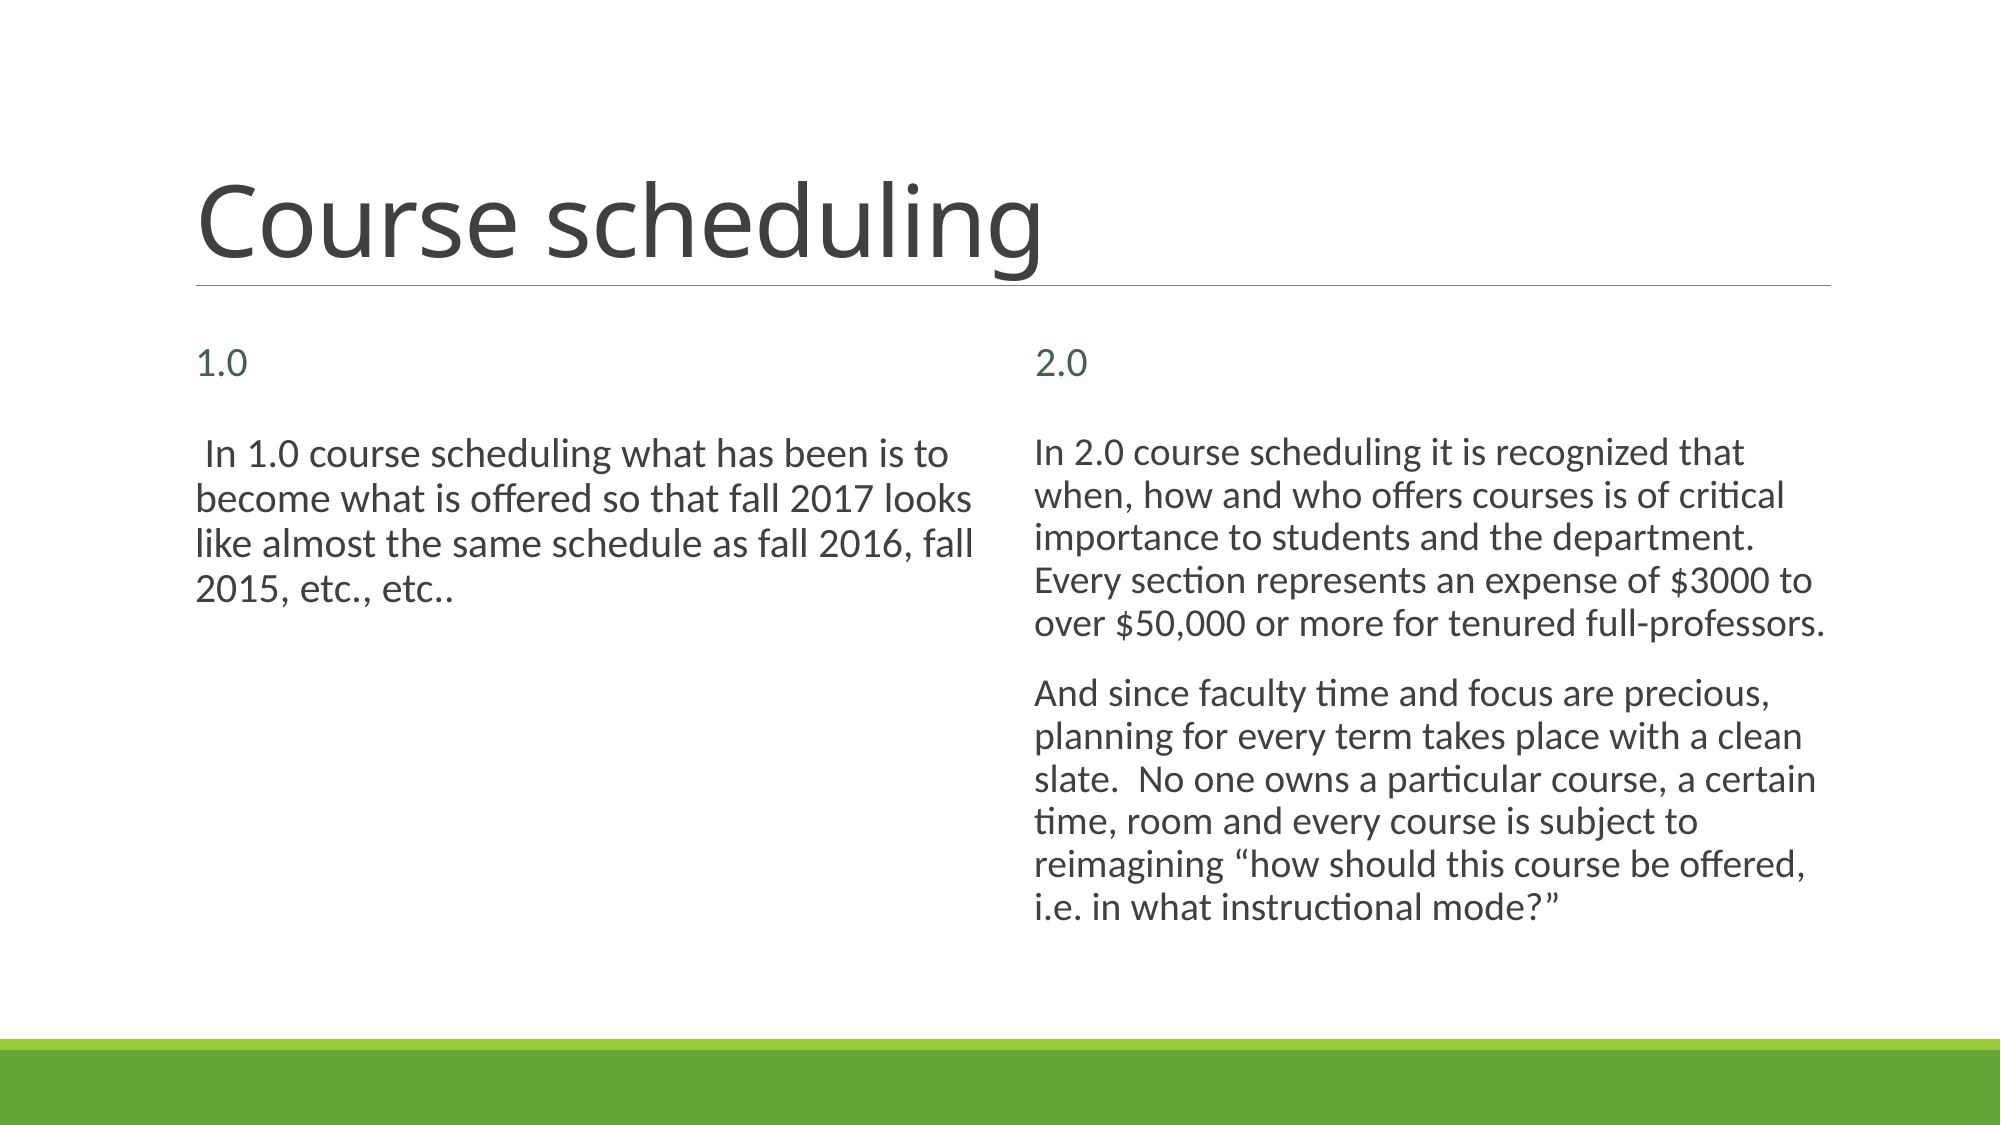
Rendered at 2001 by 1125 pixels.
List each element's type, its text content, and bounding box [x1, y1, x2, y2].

list In 1.0 course scheduling what has been is to become what is offered so that fall 2017 looks like almost the same schedule as fall 2016, fall 2015, etc., etc.. [180, 423, 990, 978]
title Course scheduling [180, 47, 1830, 285]
list 1.0 [180, 302, 990, 423]
list 2.0 [1020, 302, 1830, 423]
list In 2.0 course scheduling it is recognized that when, how and who offers courses is of critical importance to students and the department. Every section represents an expense of $3000 to over $50,000 or more for tenured full-professors. And since faculty time and focus are precious, planning for every term takes place with a clean slate. No one owns a particular course, a certain time, room and every course is subject to reimagining “how should this course be offered, i.e. in what instructional mode?” [1020, 423, 1830, 978]
